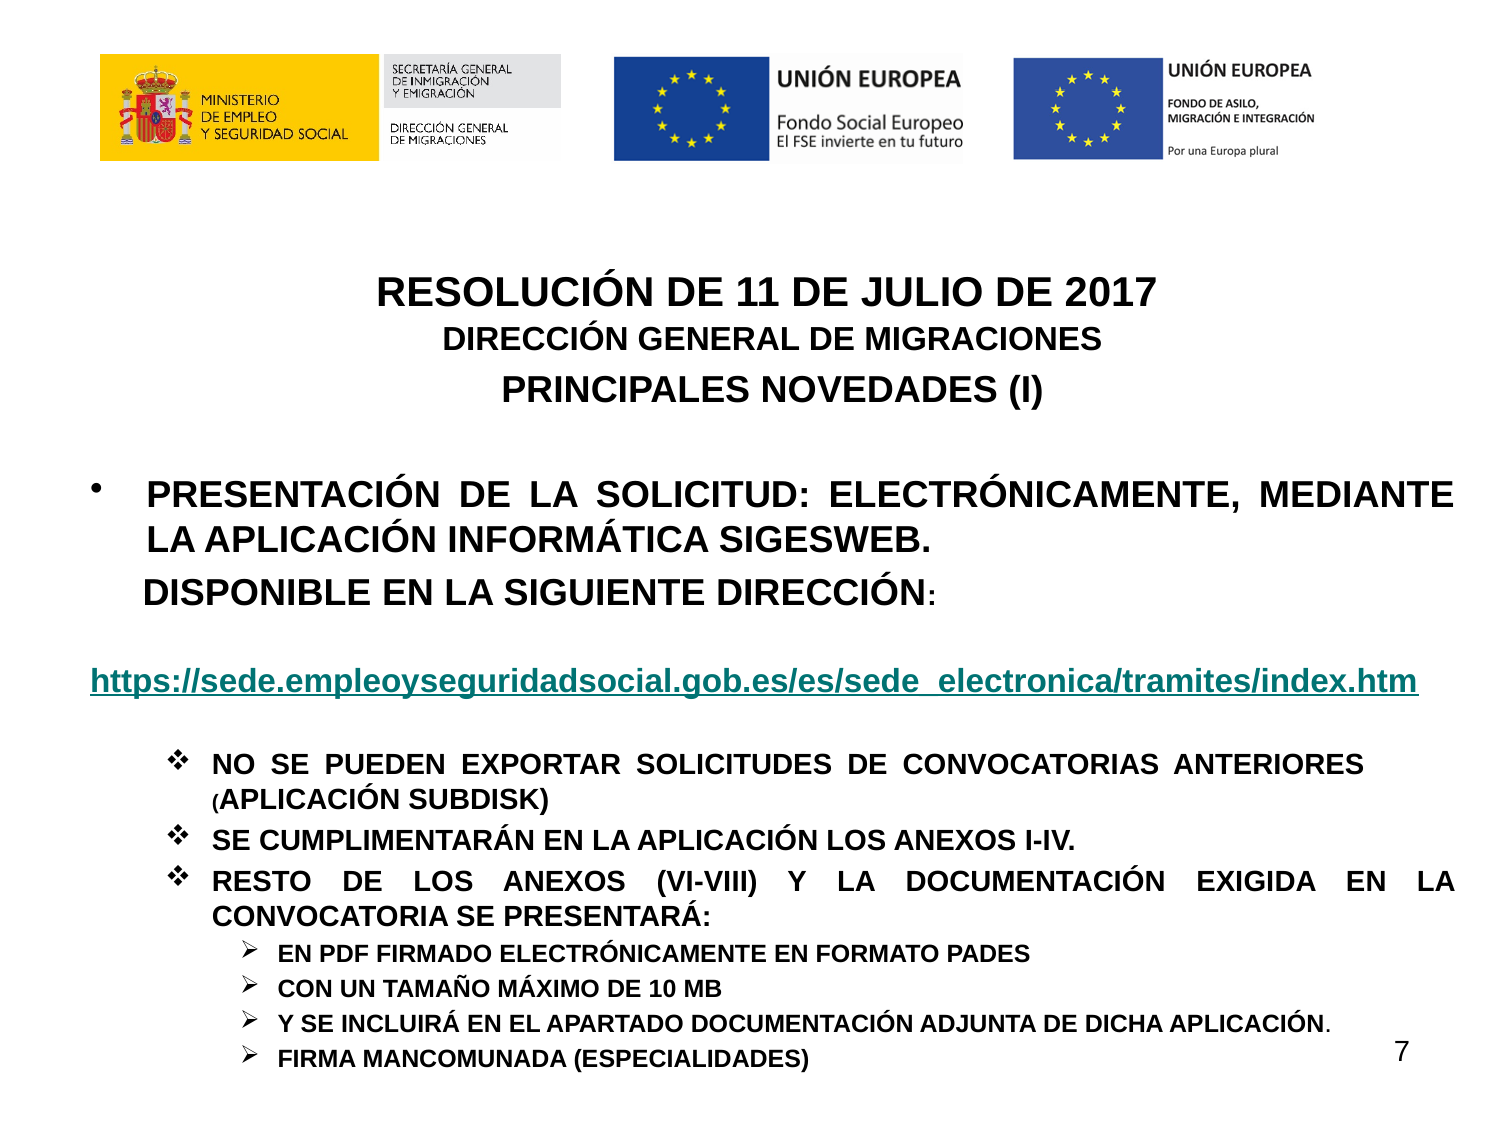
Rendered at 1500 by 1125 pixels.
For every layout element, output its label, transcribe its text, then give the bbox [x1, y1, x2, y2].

picture [1009, 54, 1317, 164]
list RESOLUCIÓN DE 11 DE JULIO DE 2017 DIRECCIÓN GENERAL DE MIGRACIONES PRINCIPALES NOVEDADES (I) PRESENTACIÓN DE LA SOLICITUD: ELECTRÓNICAMENTE, MEDIANTE LA APLICACIÓN INFORMÁTICA SIGESWEB. DISPONIBLE EN LA SIGUIENTE DIRECCIÓN: https://sede.empleoyseguridadsocial.gob.es/es/sede_electronica/tramites/index.htm NO SE PUEDEN EXPORTAR SOLICITUDES DE CONVOCATORIAS ANTERIORES (APLICACIÓN SUBDISK) SE CUMPLIMENTARÁN EN LA APLICACIÓN LOS ANEXOS I-IV. RESTO DE LOS ANEXOS (VI-VIII) Y LA DOCUMENTACIÓN EXIGIDA EN LA CONVOCATORIA SE PRESENTARÁ: EN PDF FIRMADO ELECTRÓNICAMENTE EN FORMATO PADES CON UN TAMAÑO MÁXIMO DE 10 MB Y SE INCLUIRÁ EN EL APARTADO DOCUMENTACIÓN ADJUNTA DE DICHA APLICACIÓN. FIRMA MANCOMUNADA (ESPECIALIDADES) [74, 262, 1471, 1071]
picture [611, 53, 963, 164]
picture [100, 54, 561, 161]
slide_number 7 [1074, 1024, 1425, 1103]
